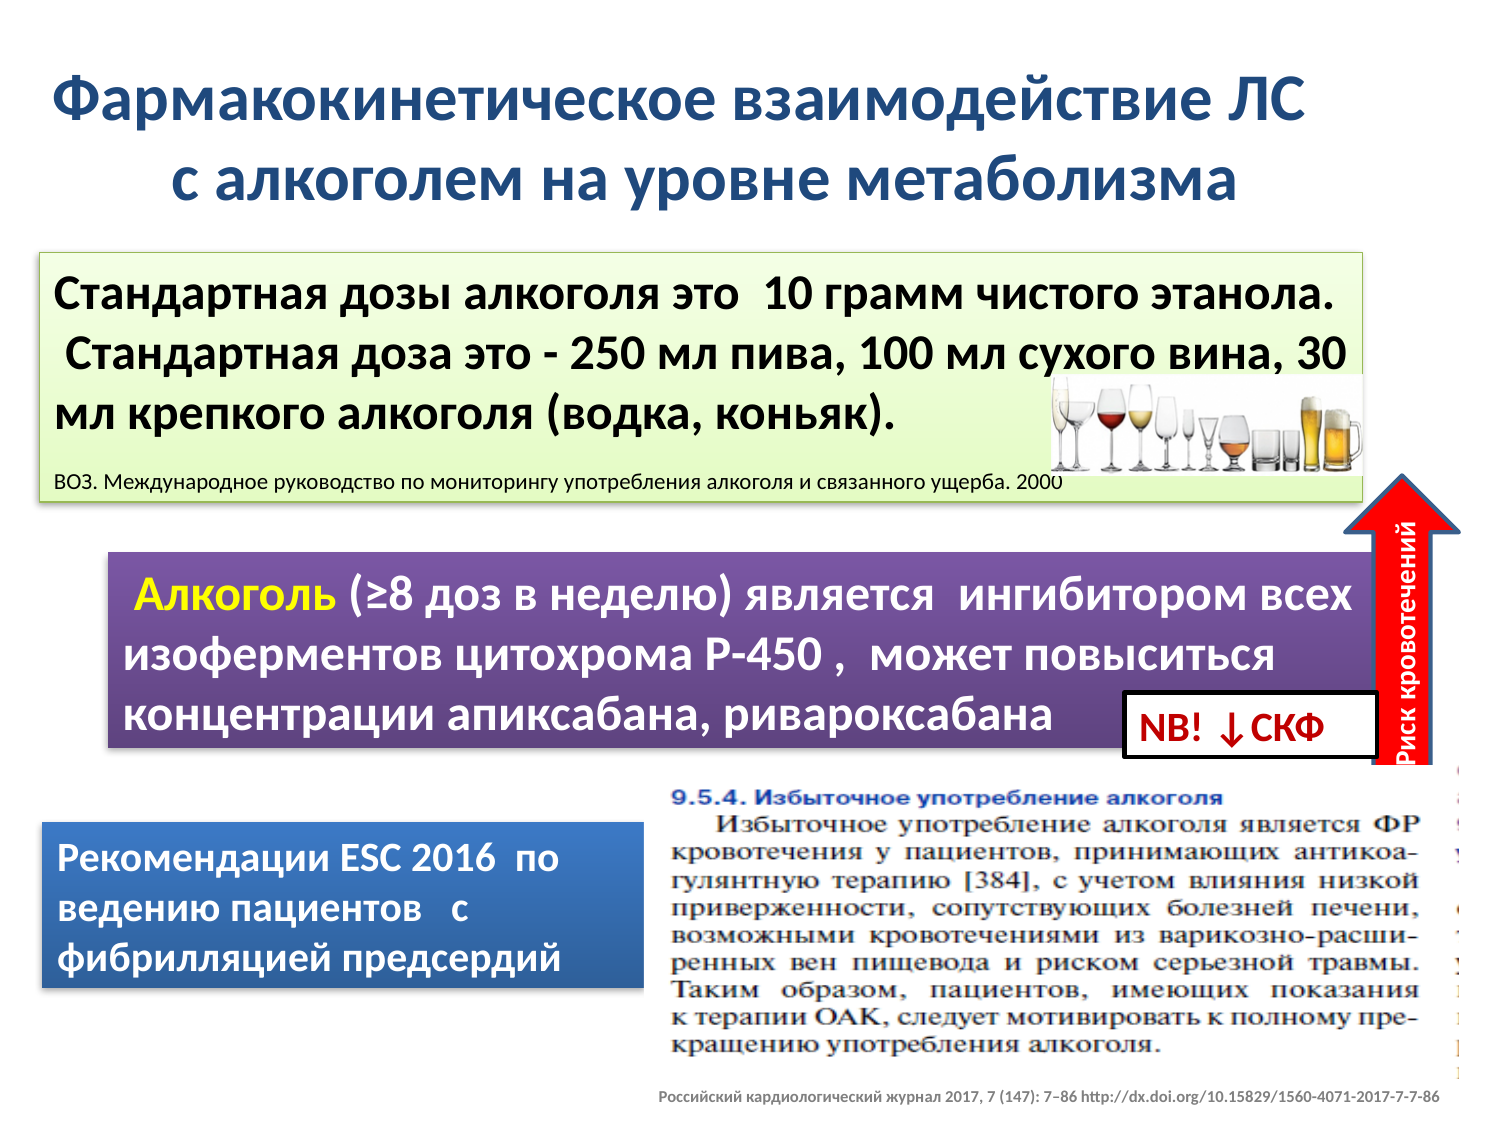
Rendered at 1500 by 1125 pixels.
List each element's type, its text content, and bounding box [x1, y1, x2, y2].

text_box Алкоголь (≥8 доз в неделю) является ингибитором всех изоферментов цитохрома Р-450 , может повыситься концентрации апиксабана, ривароксабана [108, 552, 1371, 748]
text_box Российский кардиологический журнал 2017, 7 (147): 7–86 http://dx.doi.org/10.15829/1560-4071-2017-7-7-86 [643, 1078, 1483, 1113]
picture [1051, 374, 1363, 477]
text_box NB! ↓СКФ [1122, 690, 1379, 759]
text_box Риск кровотечений [1343, 473, 1461, 763]
picture [643, 764, 1459, 1079]
text_box Стандартная дозы алкоголя это 10 грамм чистого этанола. Стандартная доза это - 250 мл пива, 100 мл сухого вина, 30 мл крепкого алкоголя (водка, коньяк). ВОЗ. Международное руководство по мониторингу употребления алкоголя и связанного ущерба. 2000 [39, 252, 1363, 503]
text_box Фармакокинетическое взаимодействие ЛС с алкоголем на уровне метаболизма [36, 45, 1375, 224]
text_box Рекомендации ESC 2016 по ведению пациентов с фибрилляцией предсердий [42, 822, 638, 988]
